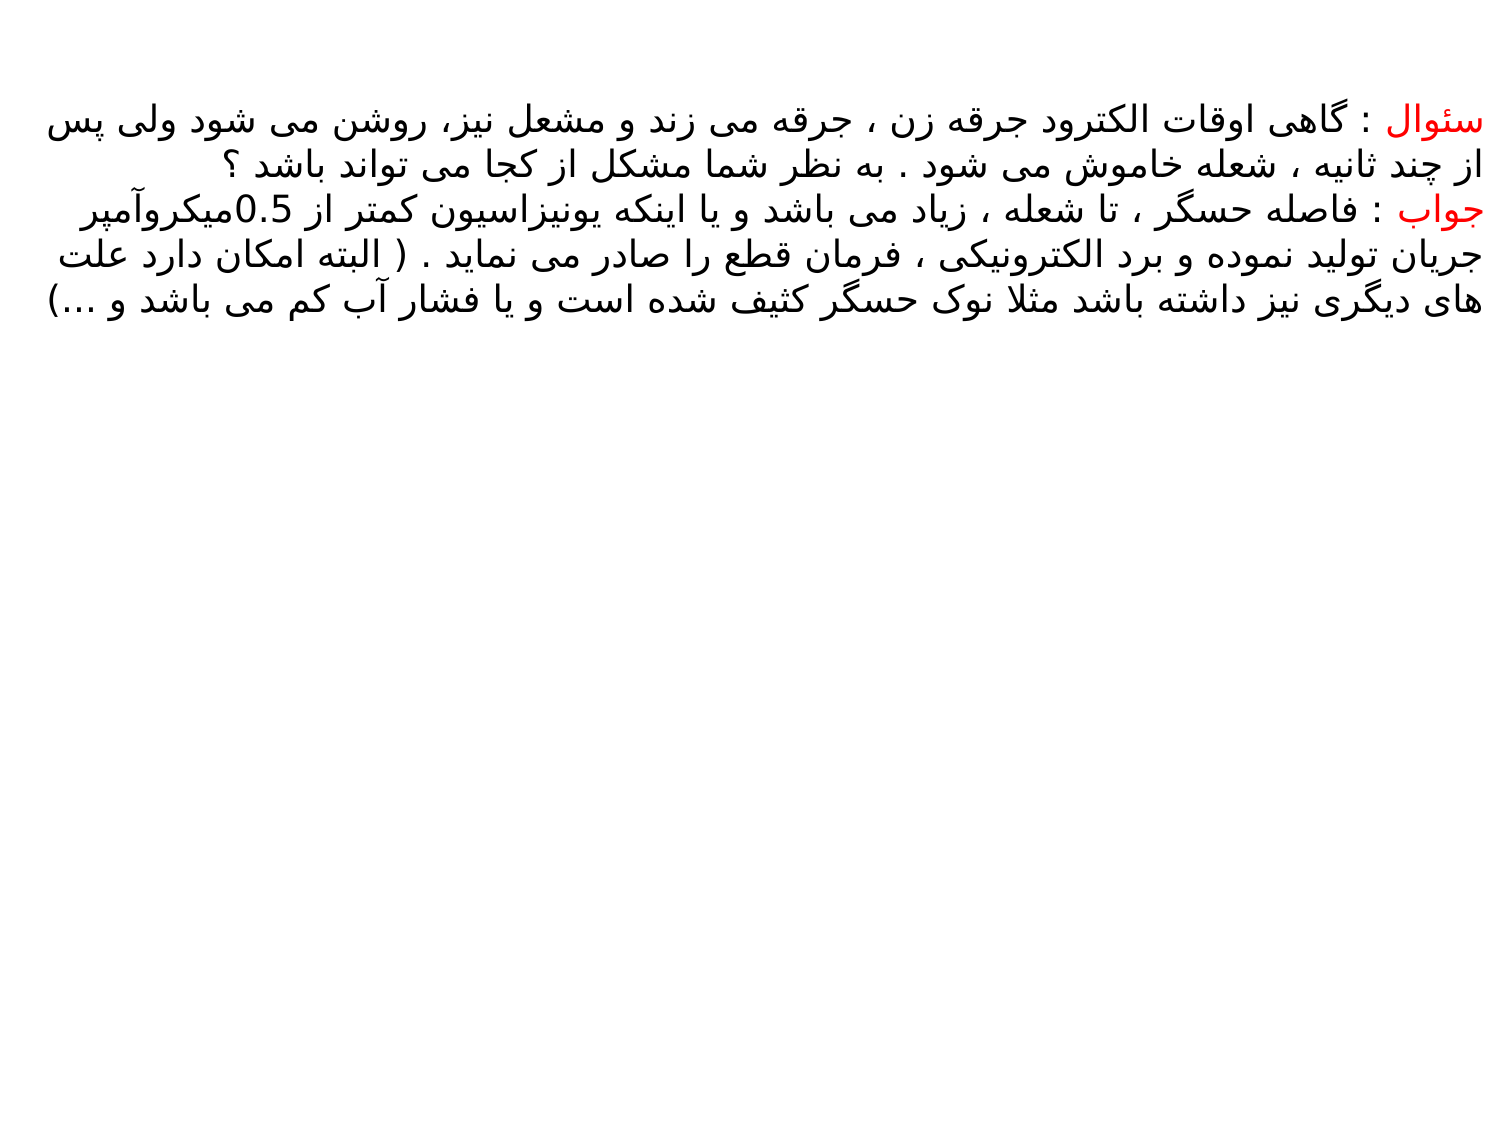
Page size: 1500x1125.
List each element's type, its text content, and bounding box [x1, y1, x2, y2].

text_box سئوال : گاهی اوقات الکترود جرقه زن ، جرقه می زند و مشعل نیز، روشن می شود ولی پس از چند ثانیه ، شعله خاموش می شود . به نظر شما مشکل از کجا می تواند باشد ؟ جواب : فاصله حسگر ، تا شعله ، زیاد می باشد و یا اینکه یونیزاسیون کمتر از 0.5میکروآمپر جریان تولید نموده و برد الکترونیکی ، فرمان قطع را صادر می نماید . ( البته امکان دارد علت های دیگری نیز داشته باشد مثلا نوک حسگر کثیف شده است و یا فشار آب کم می باشد و ...) [0, 87, 1500, 373]
